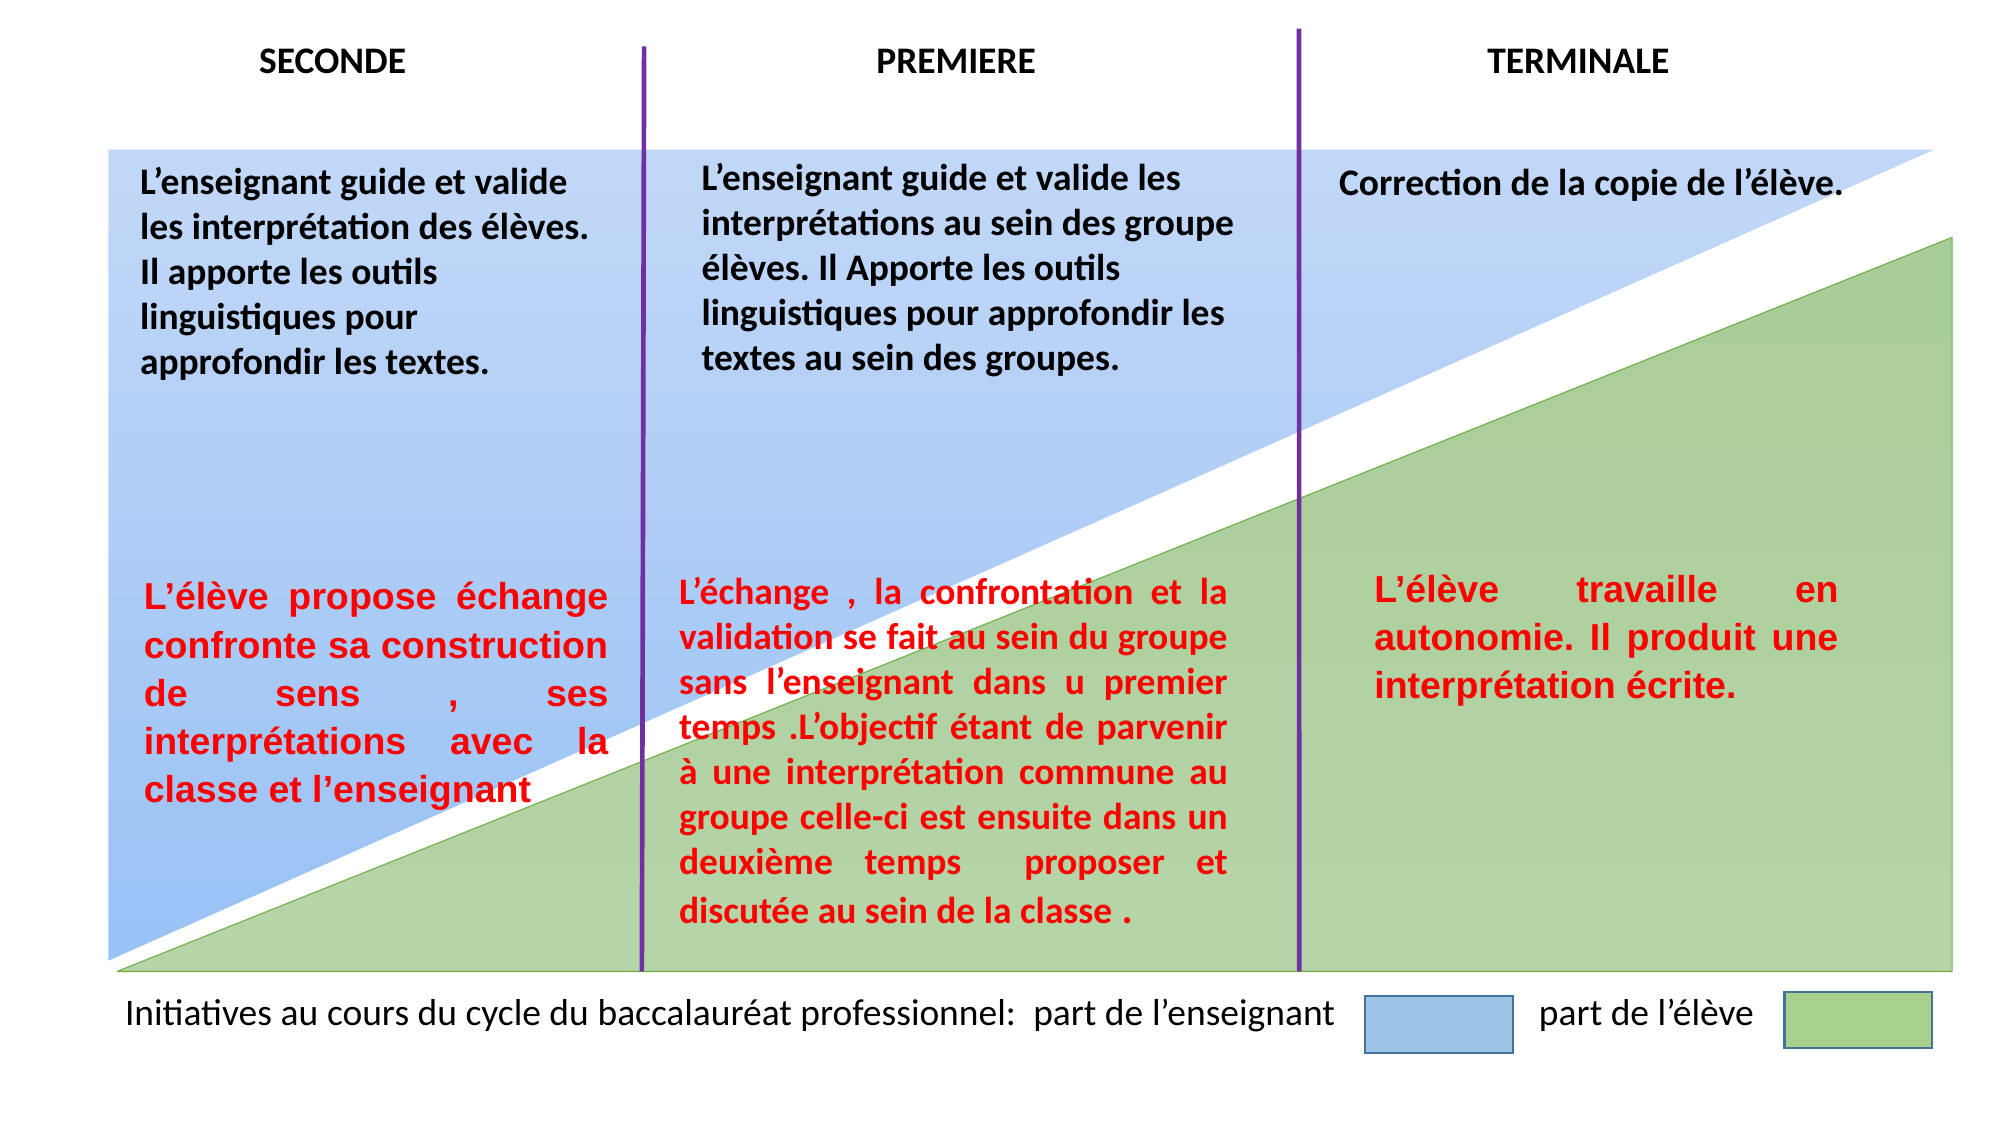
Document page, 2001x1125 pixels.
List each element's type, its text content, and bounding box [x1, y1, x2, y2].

text_box [116, 236, 1953, 973]
text_box L’élève propose échange confronte sa construction de sens , ses interprétations avec la classe et l’enseignant [129, 561, 624, 818]
text_box Initiatives au cours du cycle du baccalauréat professionnel: part de l’enseignant part de l’élève [110, 980, 1946, 1086]
text_box L’échange , la confrontation et la validation se fait au sein du groupe sans l’enseignant dans u premier temps .L’objectif étant de parvenir à une interprétation commune au groupe celle-ci est ensuite dans un deuxième temps proposer et discutée au sein de la classe . [664, 559, 1243, 940]
text_box [1783, 991, 1933, 1049]
text_box [1364, 995, 1514, 1054]
text_box L’enseignant guide et valide les interprétation des élèves. Il apporte les outils linguistiques pour approfondir les textes. [125, 149, 620, 390]
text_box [641, 46, 645, 972]
text_box [645, 146, 1296, 726]
text_box SECONDE [116, 28, 598, 89]
text_box L’élève travaille en autonomie. Il produit une interprétation écrite. [1359, 554, 1854, 714]
text_box TERMINALE [1345, 28, 1827, 89]
text_box [1302, 146, 1943, 435]
text_box PREMIERE [734, 28, 1216, 89]
text_box [105, 146, 641, 966]
text_box Correction de la copie de l’élève. [1324, 150, 1909, 211]
text_box L’enseignant guide et valide les interprétations au sein des groupe élèves. Il Apporte les outils linguistiques pour approfondir les textes au sein des groupes. [686, 145, 1271, 386]
